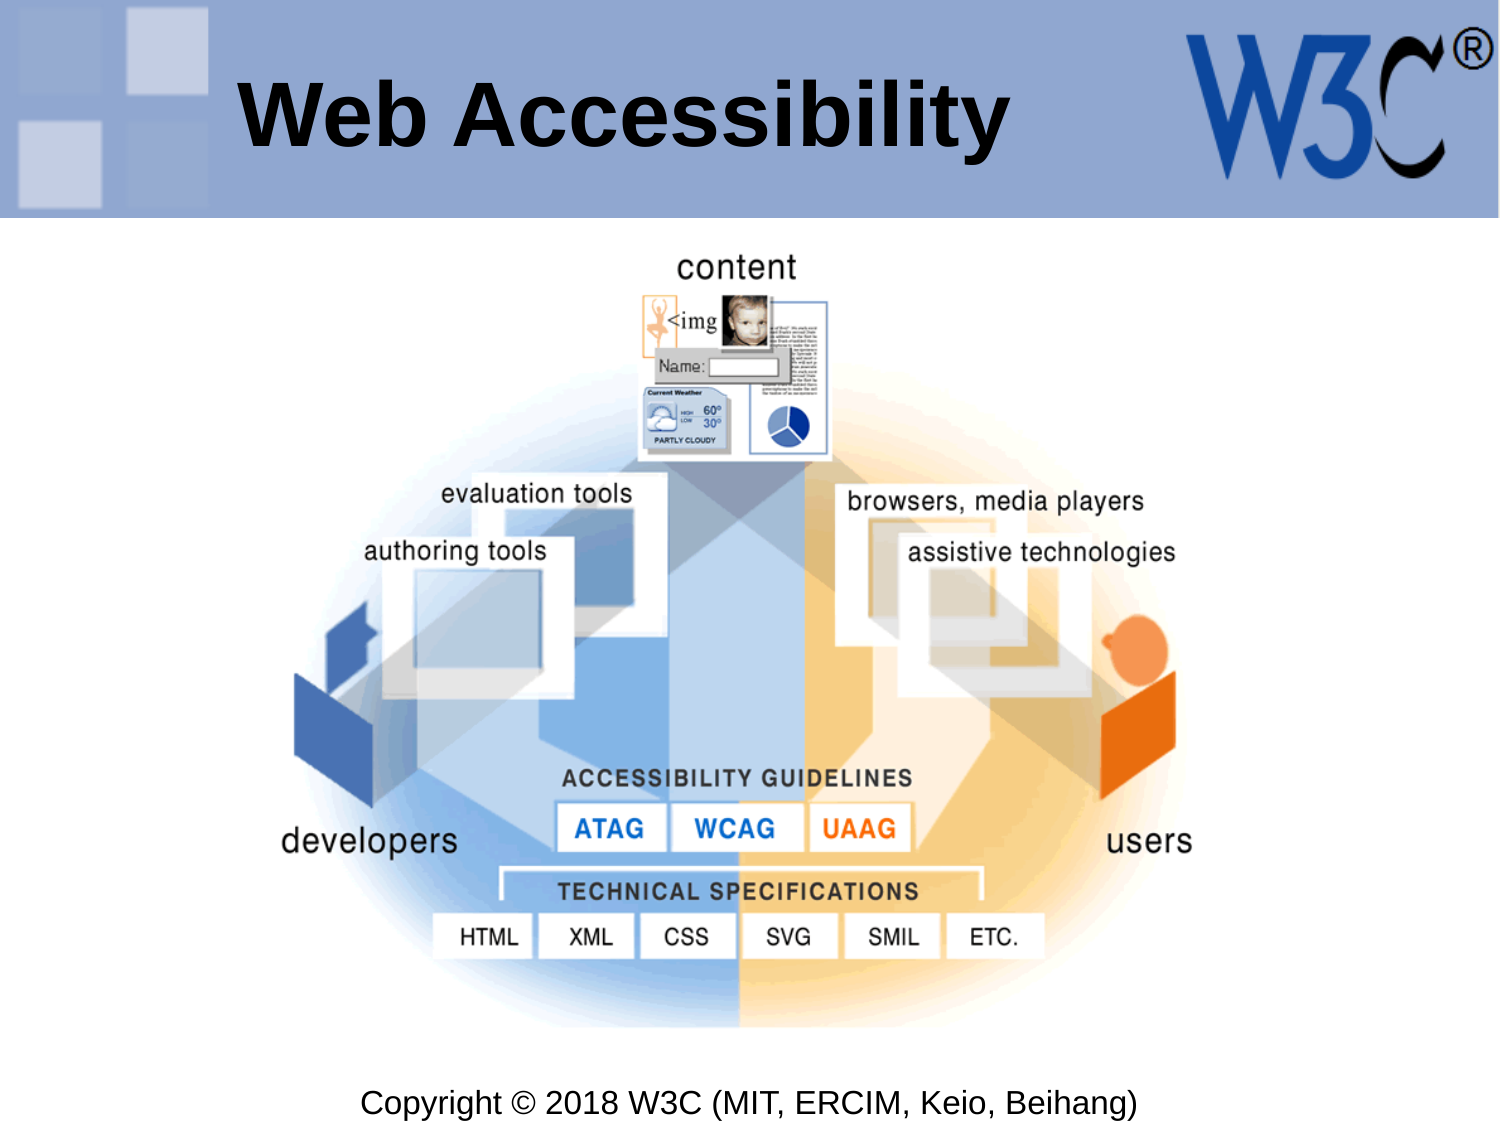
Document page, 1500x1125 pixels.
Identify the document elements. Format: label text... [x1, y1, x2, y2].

text_box Copyright © 2018 W3C (MIT, ERCIM, Keio, Beihang) [0, 1074, 1500, 1125]
picture [0, 0, 1500, 218]
picture [265, 246, 1211, 1036]
